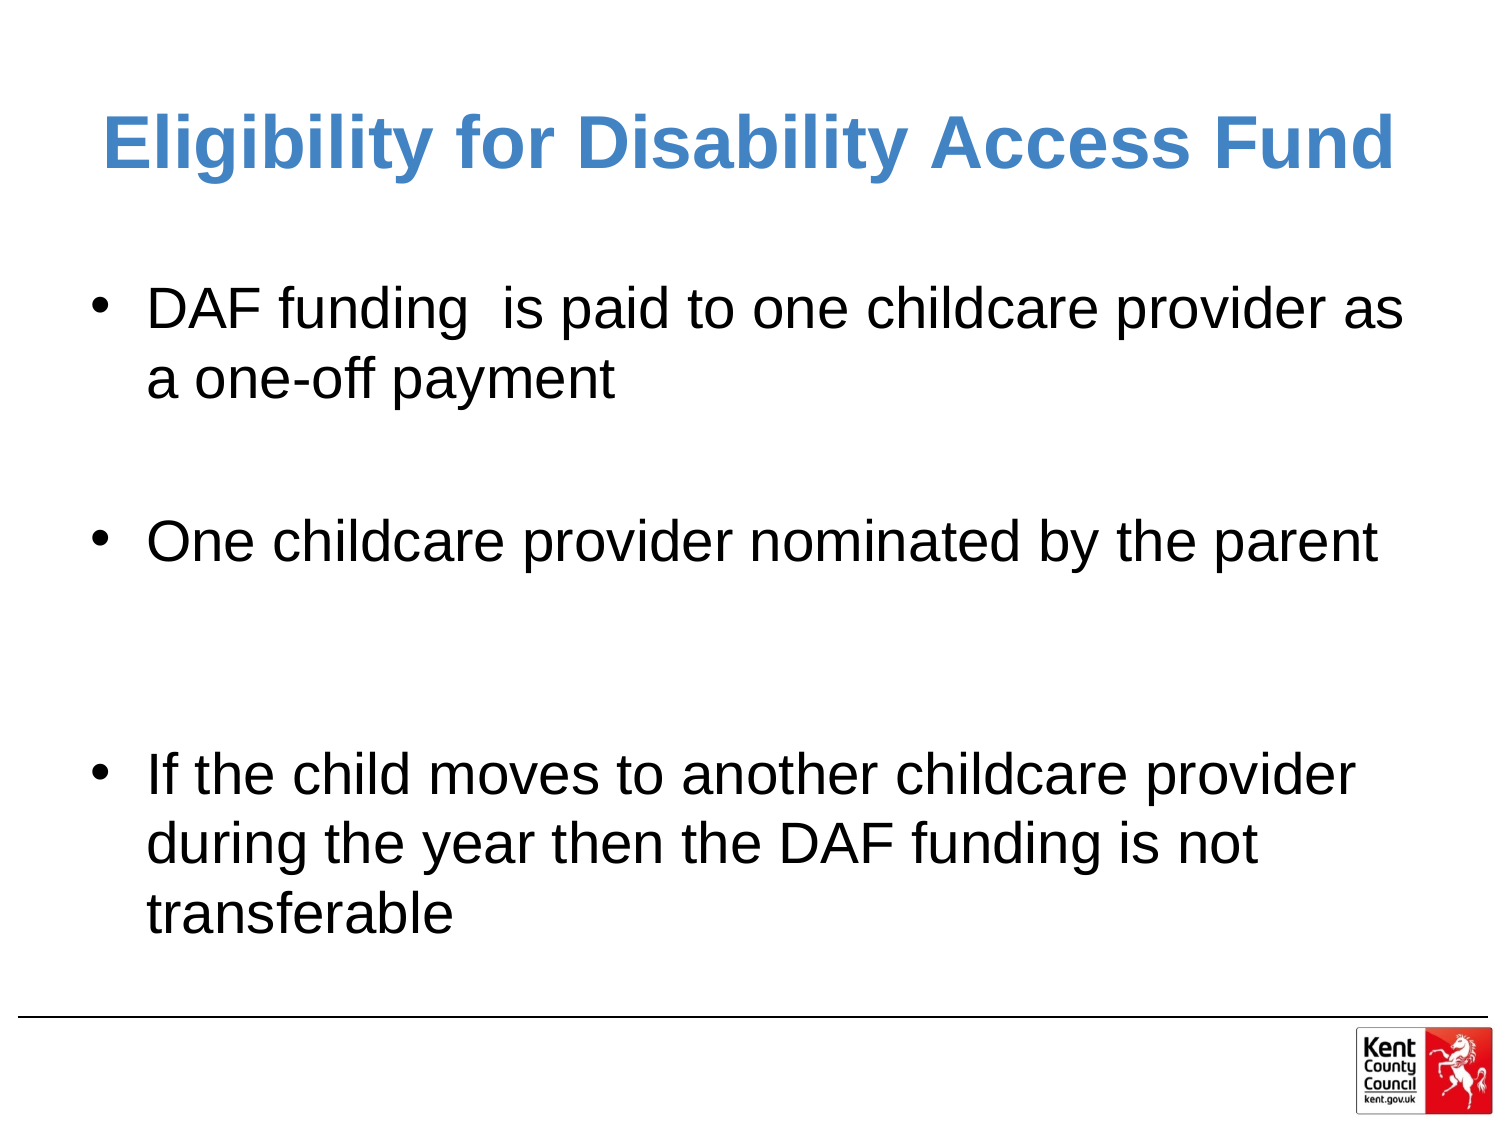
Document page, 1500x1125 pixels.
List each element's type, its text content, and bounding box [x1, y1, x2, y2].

title Eligibility for Disability Access Fund [75, 45, 1425, 233]
picture [1353, 1023, 1495, 1118]
list DAF funding is paid to one childcare provider as a one-off payment One childcare provider nominated by the parent If the child moves to another childcare provider during the year then the DAF funding is not transferable [75, 262, 1425, 1005]
